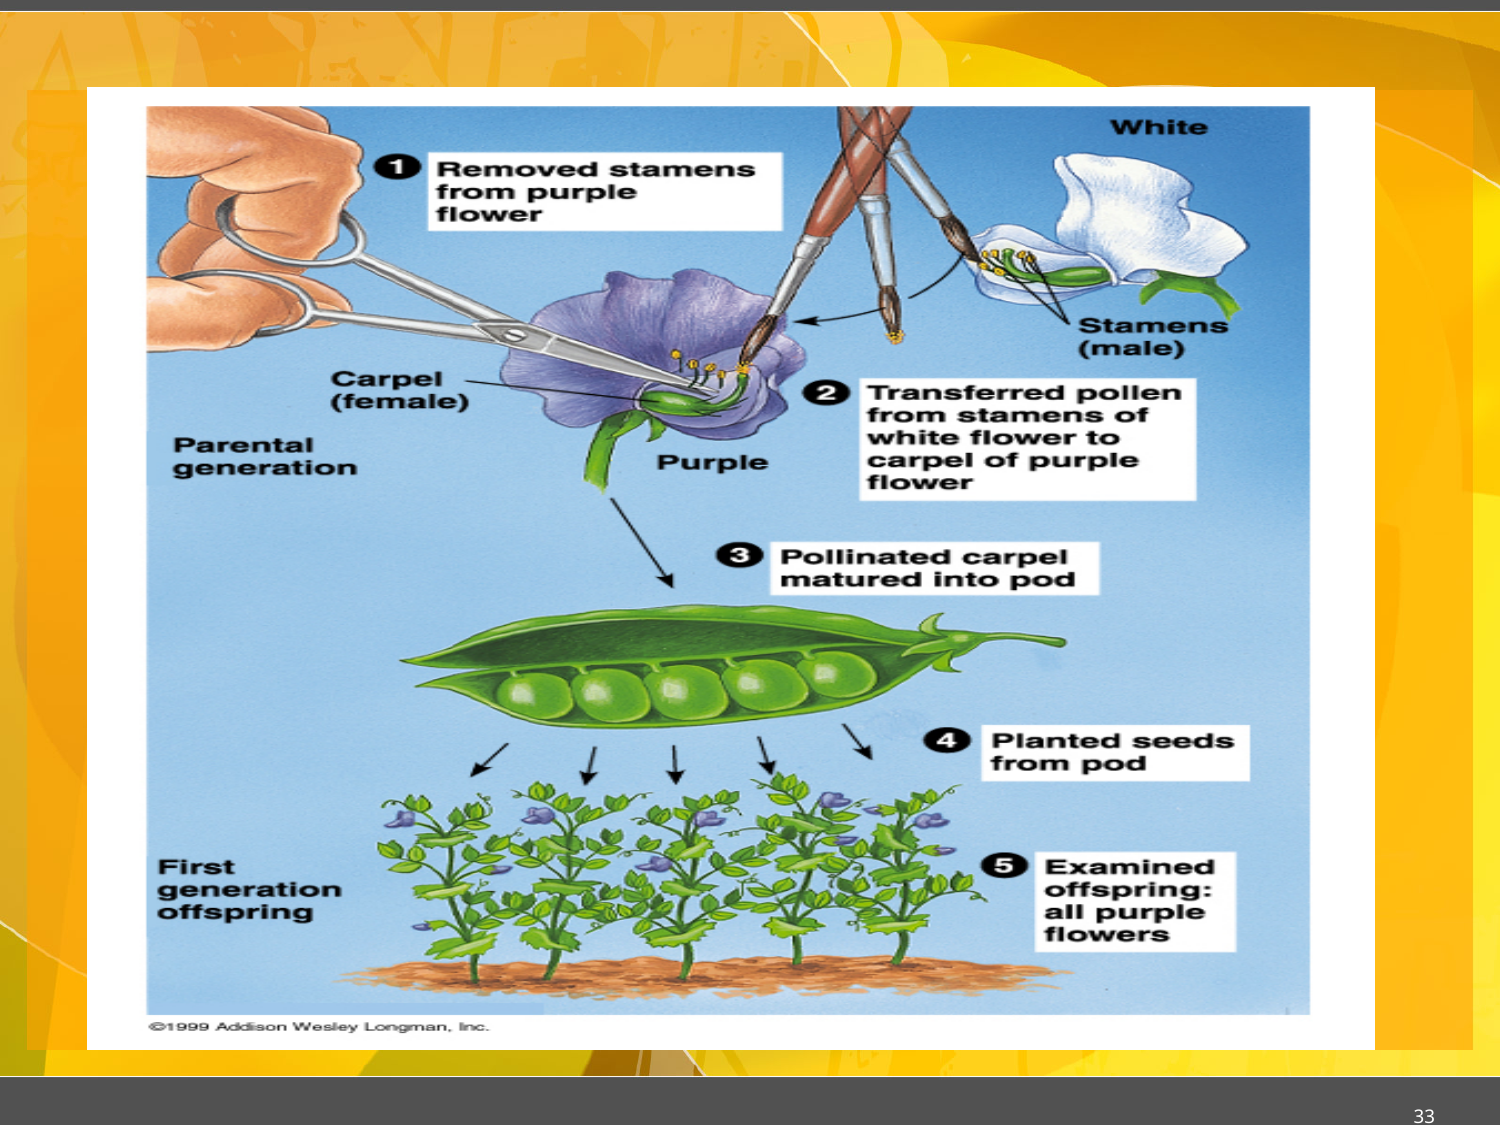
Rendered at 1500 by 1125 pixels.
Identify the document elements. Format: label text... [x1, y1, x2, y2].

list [87, 87, 1376, 1051]
slide_number 33 [1158, 1097, 1451, 1125]
picture [0, 0, 1500, 1125]
